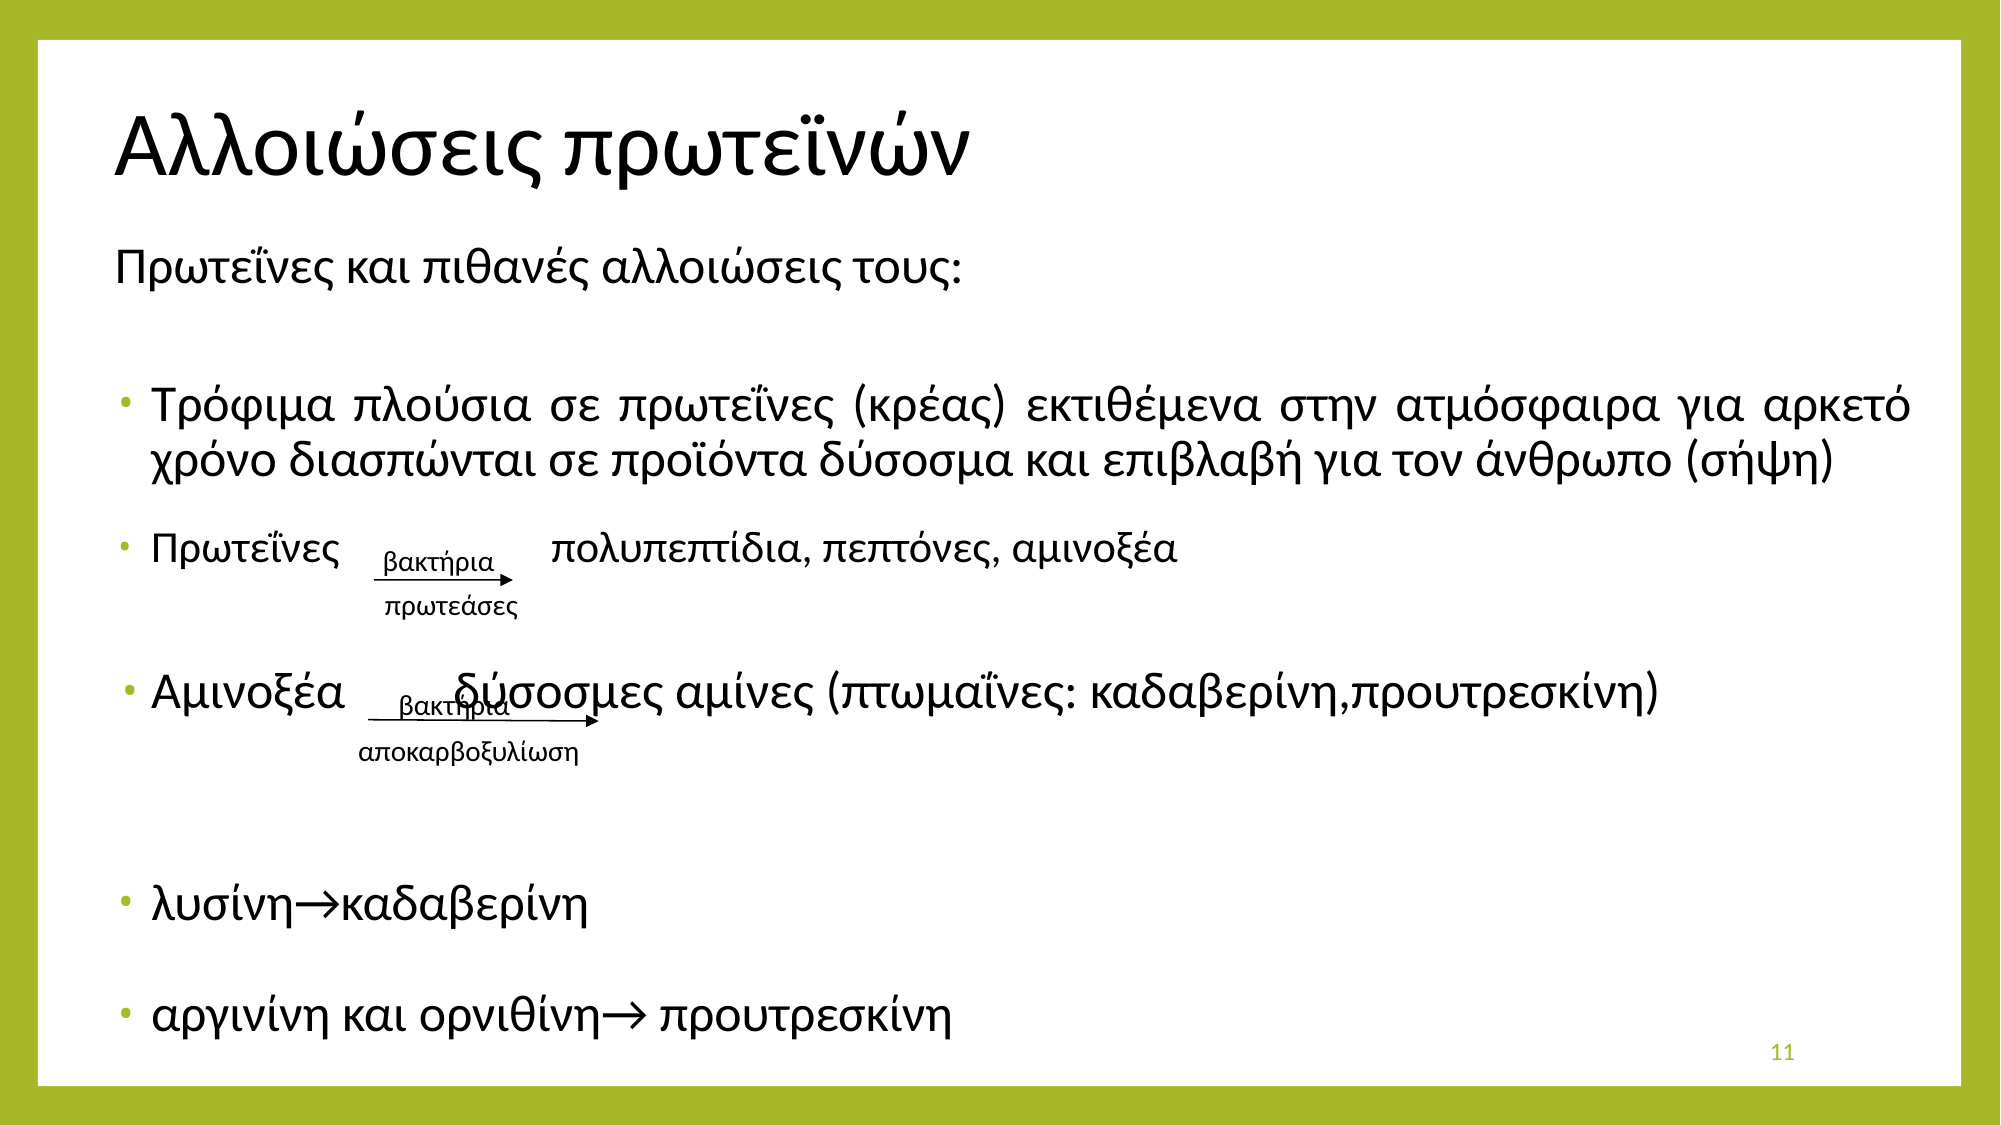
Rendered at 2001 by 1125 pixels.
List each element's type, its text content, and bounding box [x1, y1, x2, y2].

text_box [367, 534, 567, 635]
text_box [343, 678, 623, 779]
list Πρωτεΐνες και πιθανές αλλοιώσεις τους: Τρόφιμα πλούσια σε πρωτεΐνες (κρέας) εκτιθέμενα στην ατμόσφαιρα για αρκετό χρόνο διασπώνται σε προϊόντα δύσοσμα και επιβλαβή για τον άνθρωπο (σήψη) Πρωτεΐνες πολυπεπτίδια, πεπτόνες, αμινοξέα Αμινοξέα δύσοσμες αμίνες (πτωμαΐνες: καδαβερίνη,προυτρεσκίνη) λυσίνη→καδαβερίνη αργινίνη και ορνιθίνη→ προυτρεσκίνη [99, 231, 1929, 1066]
slide_number 11 [1530, 1020, 1811, 1081]
title Αλλοιώσεις πρωτεϊνών [99, 34, 1720, 231]
